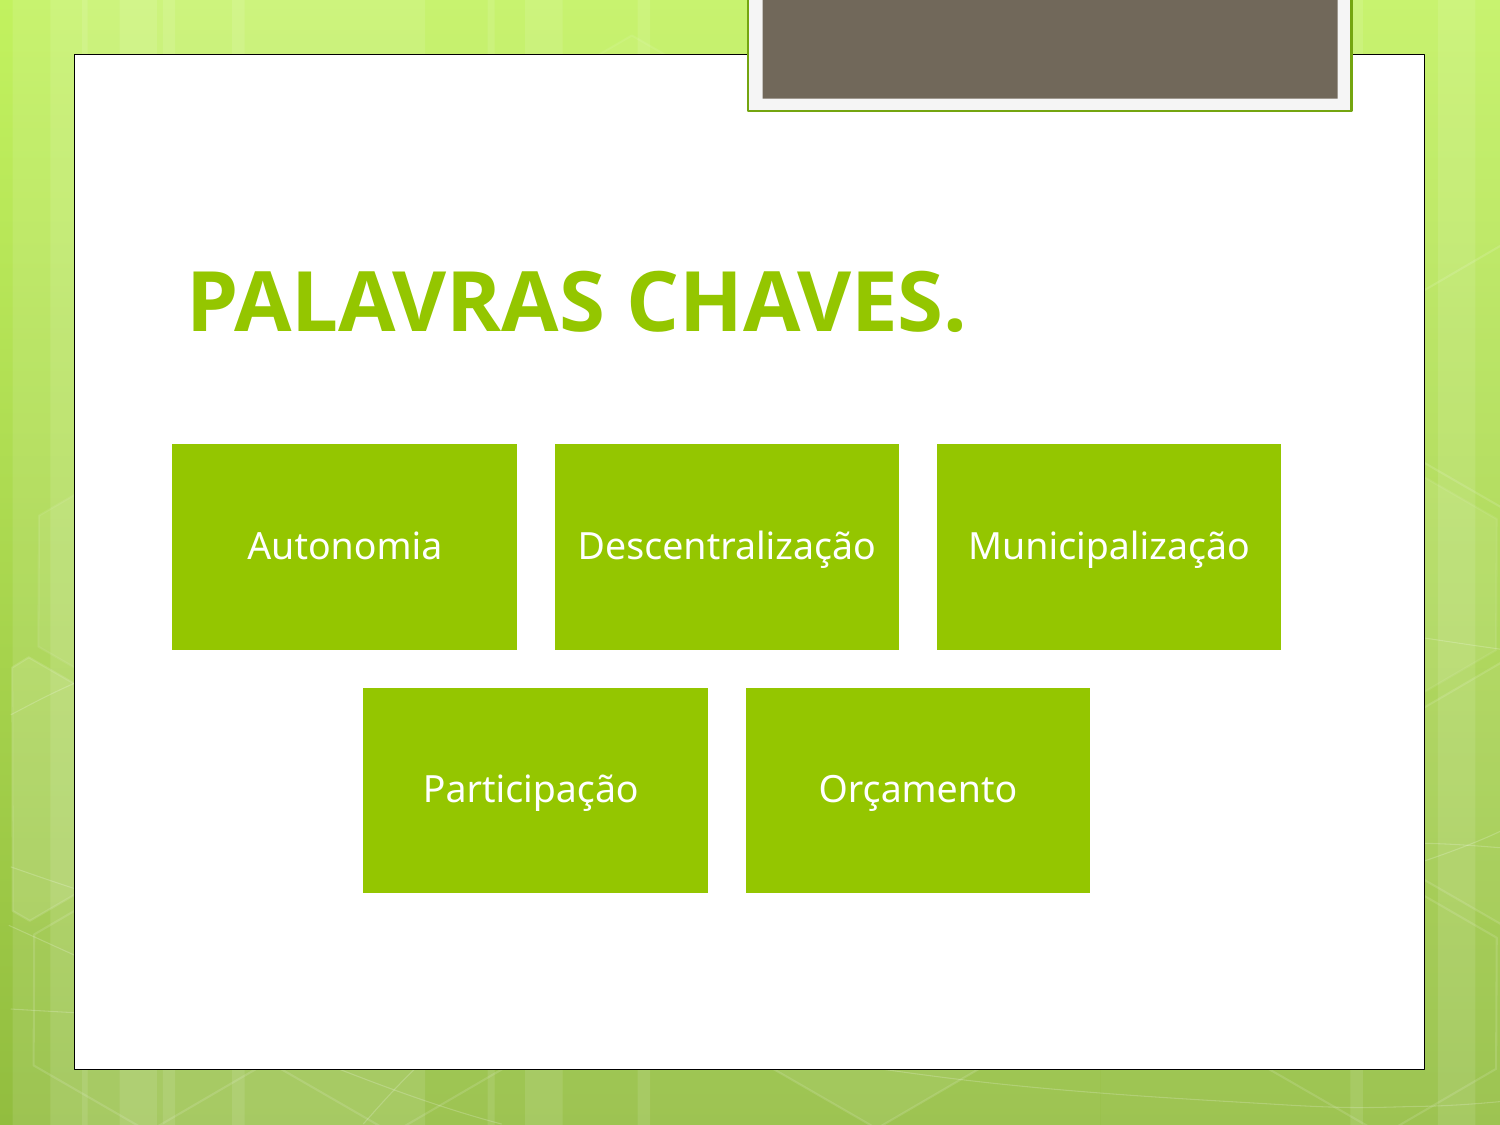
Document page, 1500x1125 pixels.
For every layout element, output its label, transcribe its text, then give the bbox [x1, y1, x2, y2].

title PALAVRAS CHAVES. [171, 168, 1324, 357]
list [170, 380, 1284, 957]
